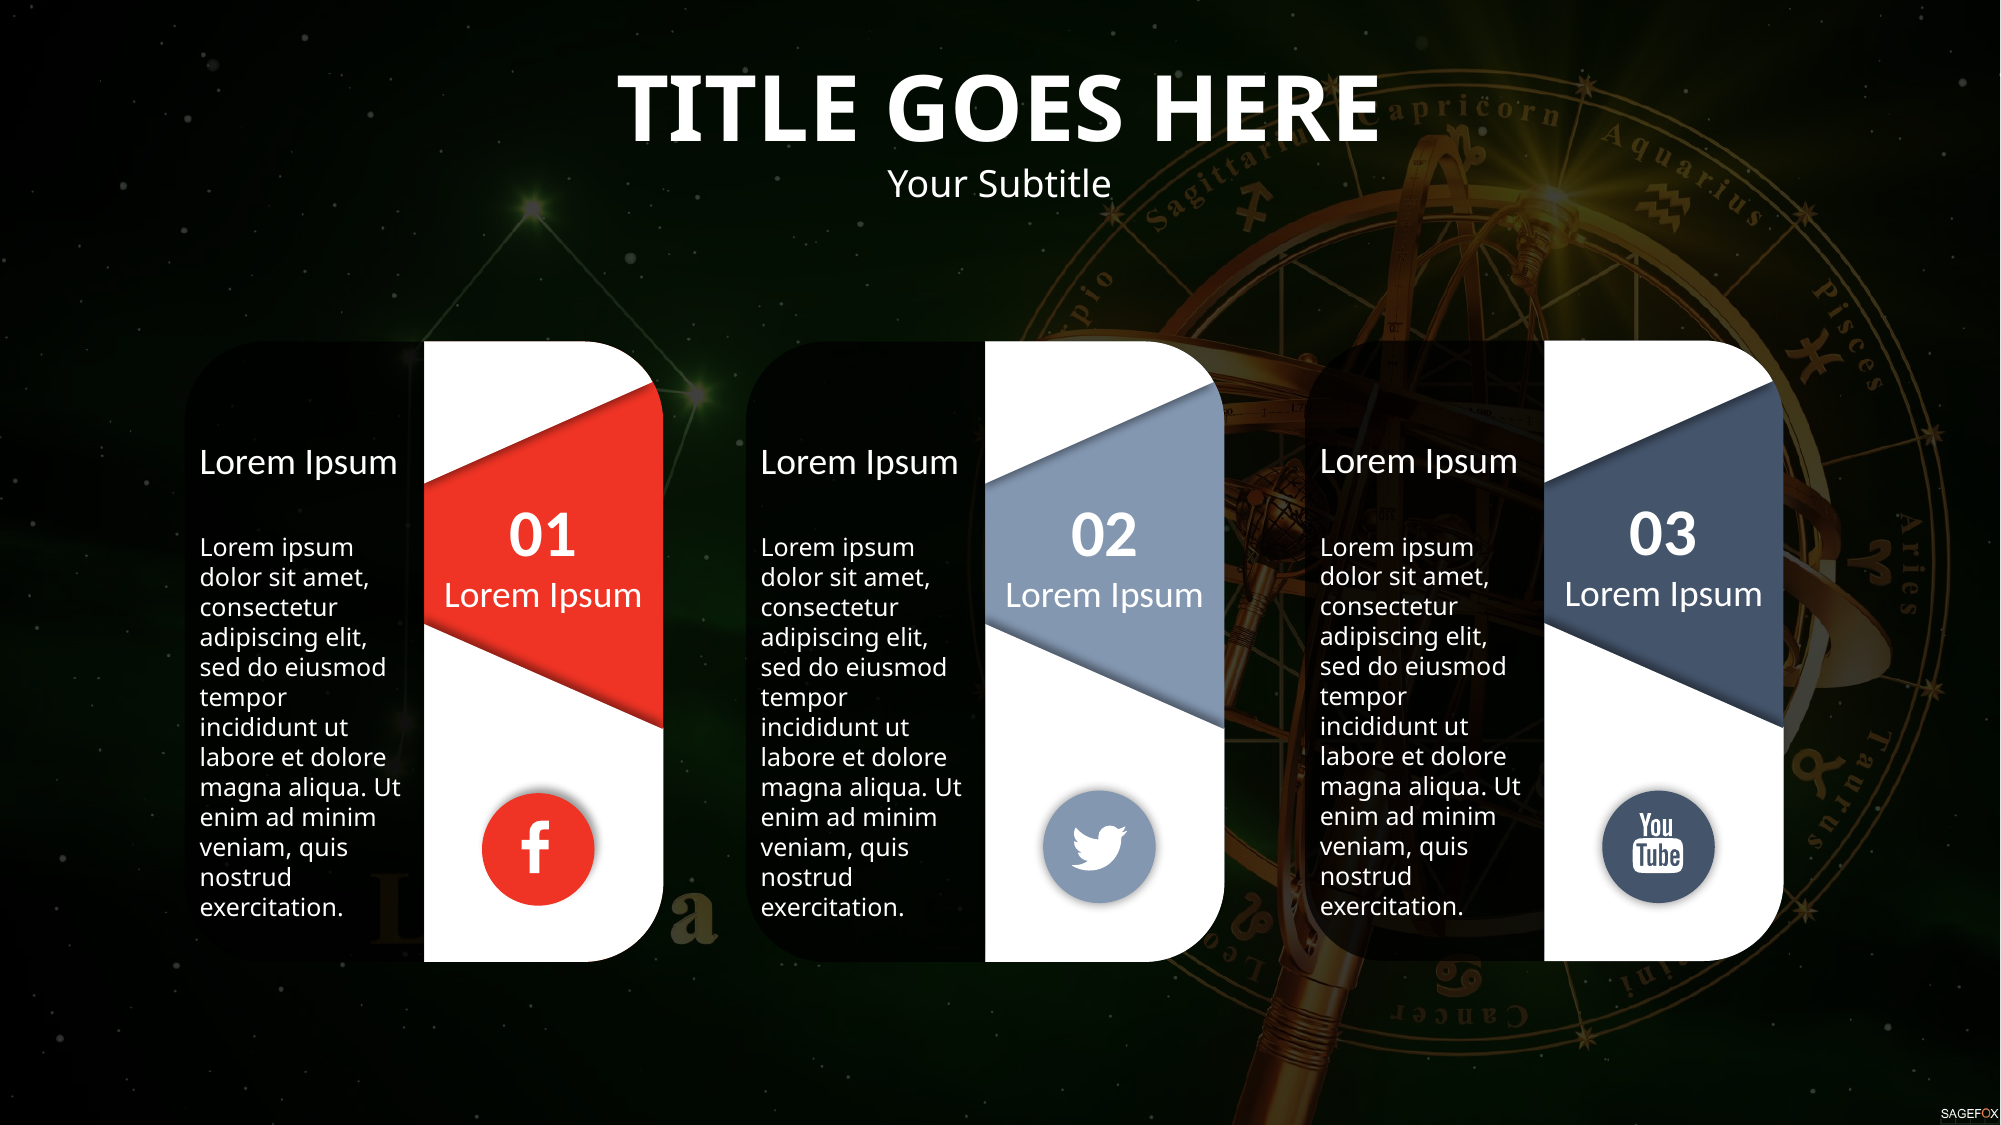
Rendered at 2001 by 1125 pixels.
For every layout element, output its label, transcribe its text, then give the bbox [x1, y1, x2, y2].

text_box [986, 341, 1225, 962]
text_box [1545, 340, 1784, 961]
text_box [1043, 790, 1156, 904]
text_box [424, 341, 664, 962]
picture [0, 0, 2001, 1125]
text_box TITLE GOES HERE Your Subtitle [548, 42, 1452, 212]
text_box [1602, 790, 1715, 904]
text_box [184, 341, 424, 962]
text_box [1305, 340, 1545, 961]
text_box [745, 341, 986, 962]
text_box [481, 793, 595, 906]
